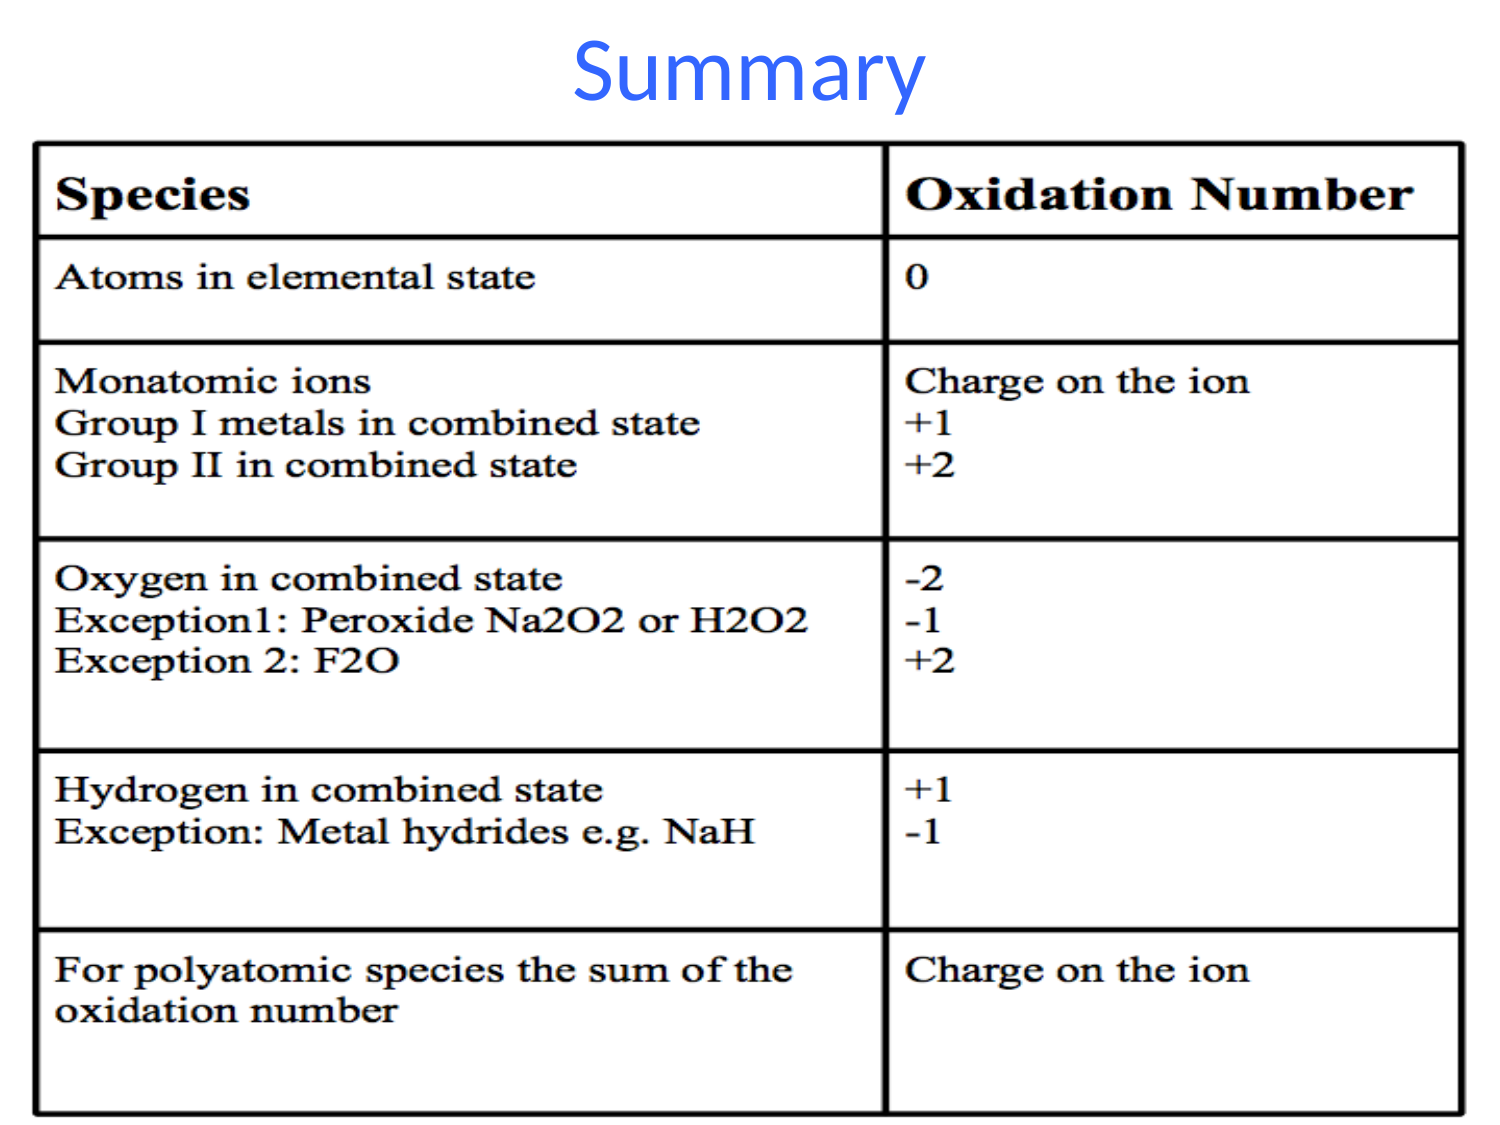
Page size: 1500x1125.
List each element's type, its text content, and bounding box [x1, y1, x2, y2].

picture [30, 137, 1469, 1125]
title Summary [75, 0, 1425, 135]
